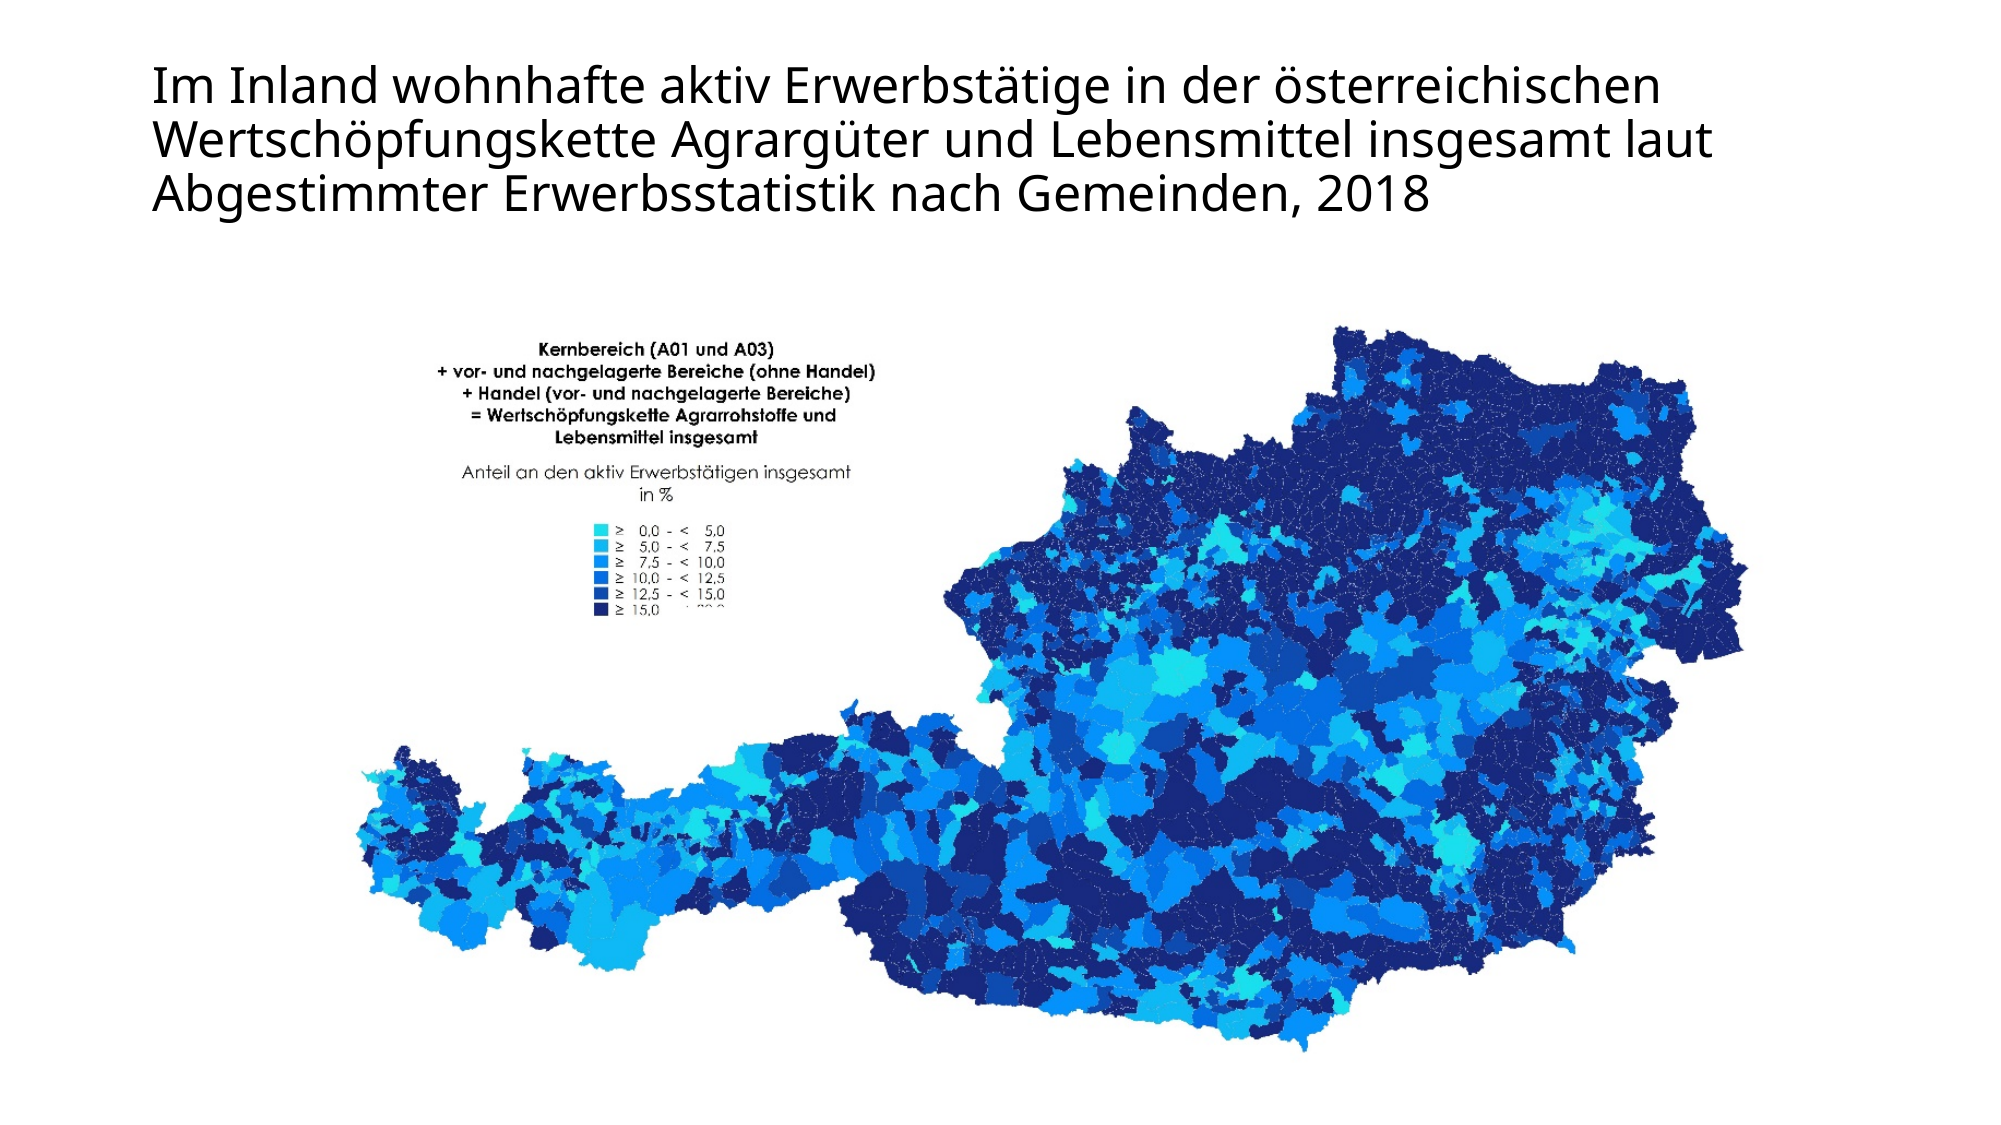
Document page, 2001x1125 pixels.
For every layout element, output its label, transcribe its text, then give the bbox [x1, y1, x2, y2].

text_box Im Inland wohnhafte aktiv Erwerbstätige in der österreichischen Wertschöpfungskette Agrargüter und Lebensmittel insgesamt laut Abgestimmter Erwerbsstatistik nach Gemeinden, 2018 [137, 59, 1863, 222]
picture [294, 306, 1809, 1063]
